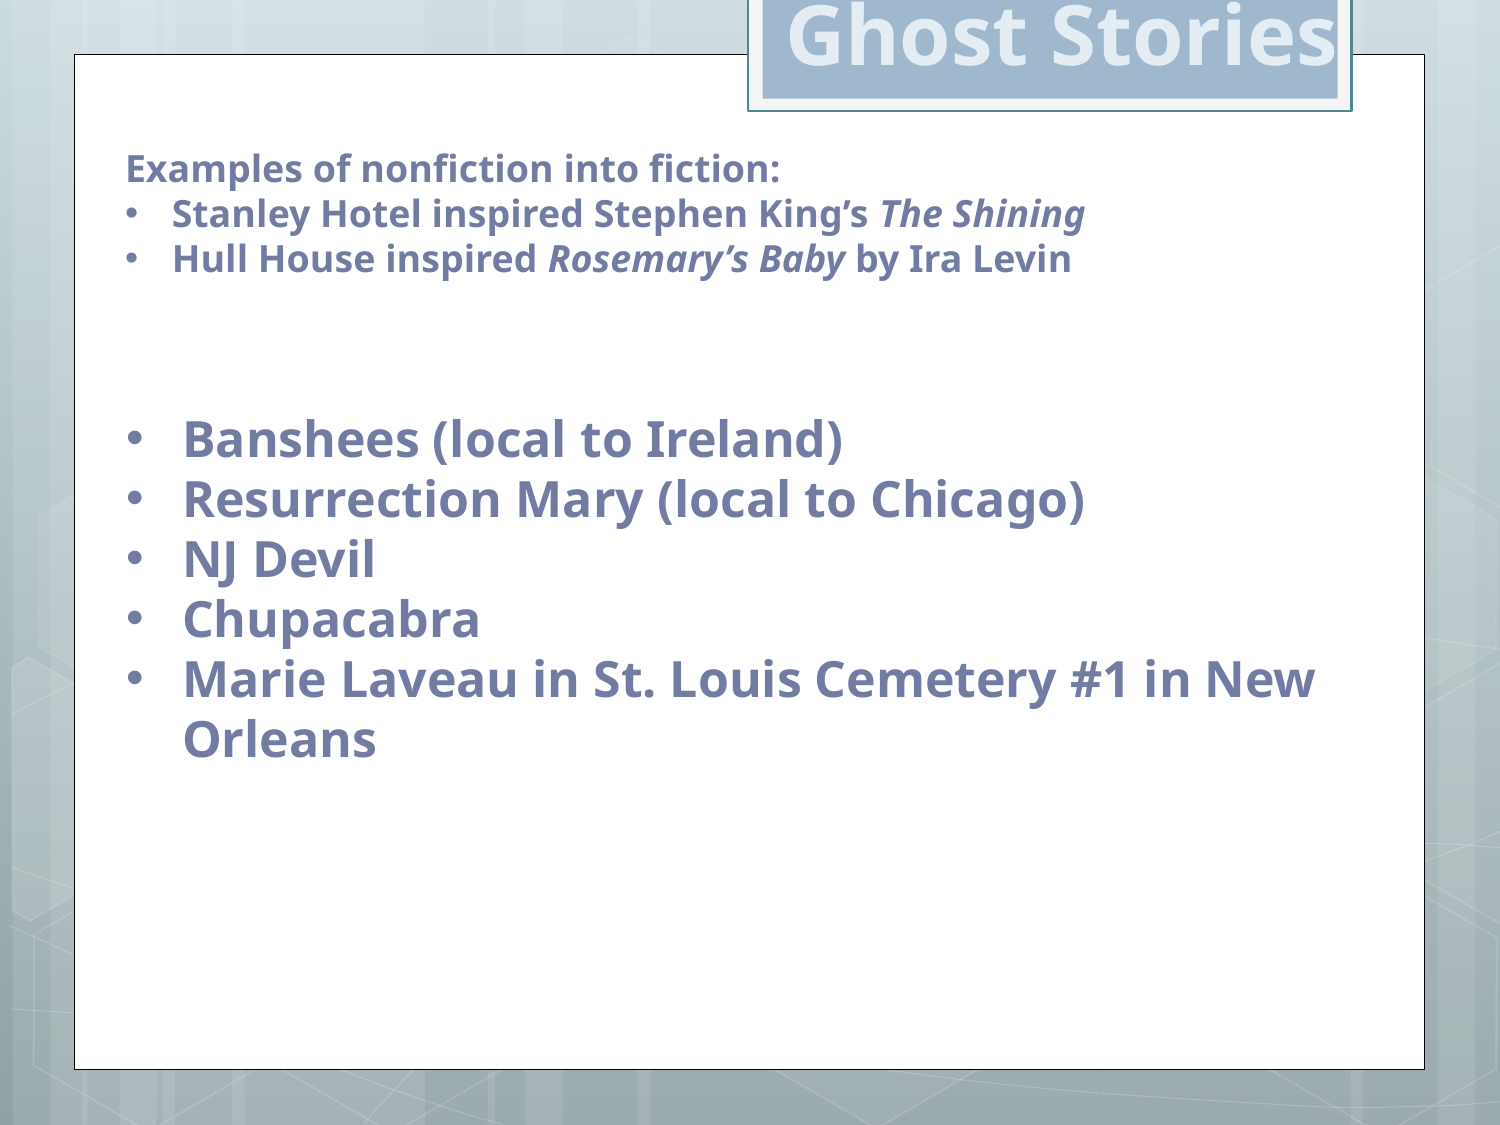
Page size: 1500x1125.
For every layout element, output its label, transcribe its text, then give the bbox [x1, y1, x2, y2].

text_box Banshees (local to Ireland) Resurrection Mary (local to Chicago) NJ Devil Chupacabra Marie Laveau in St. Louis Cemetery #1 in New Orleans [111, 399, 1374, 820]
text_box Ghost Stories [770, 0, 1354, 90]
text_box Examples of nonfiction into fiction: Stanley Hotel inspired Stephen King’s The Shining Hull House inspired Rosemary’s Baby by Ira Levin [110, 137, 1373, 288]
